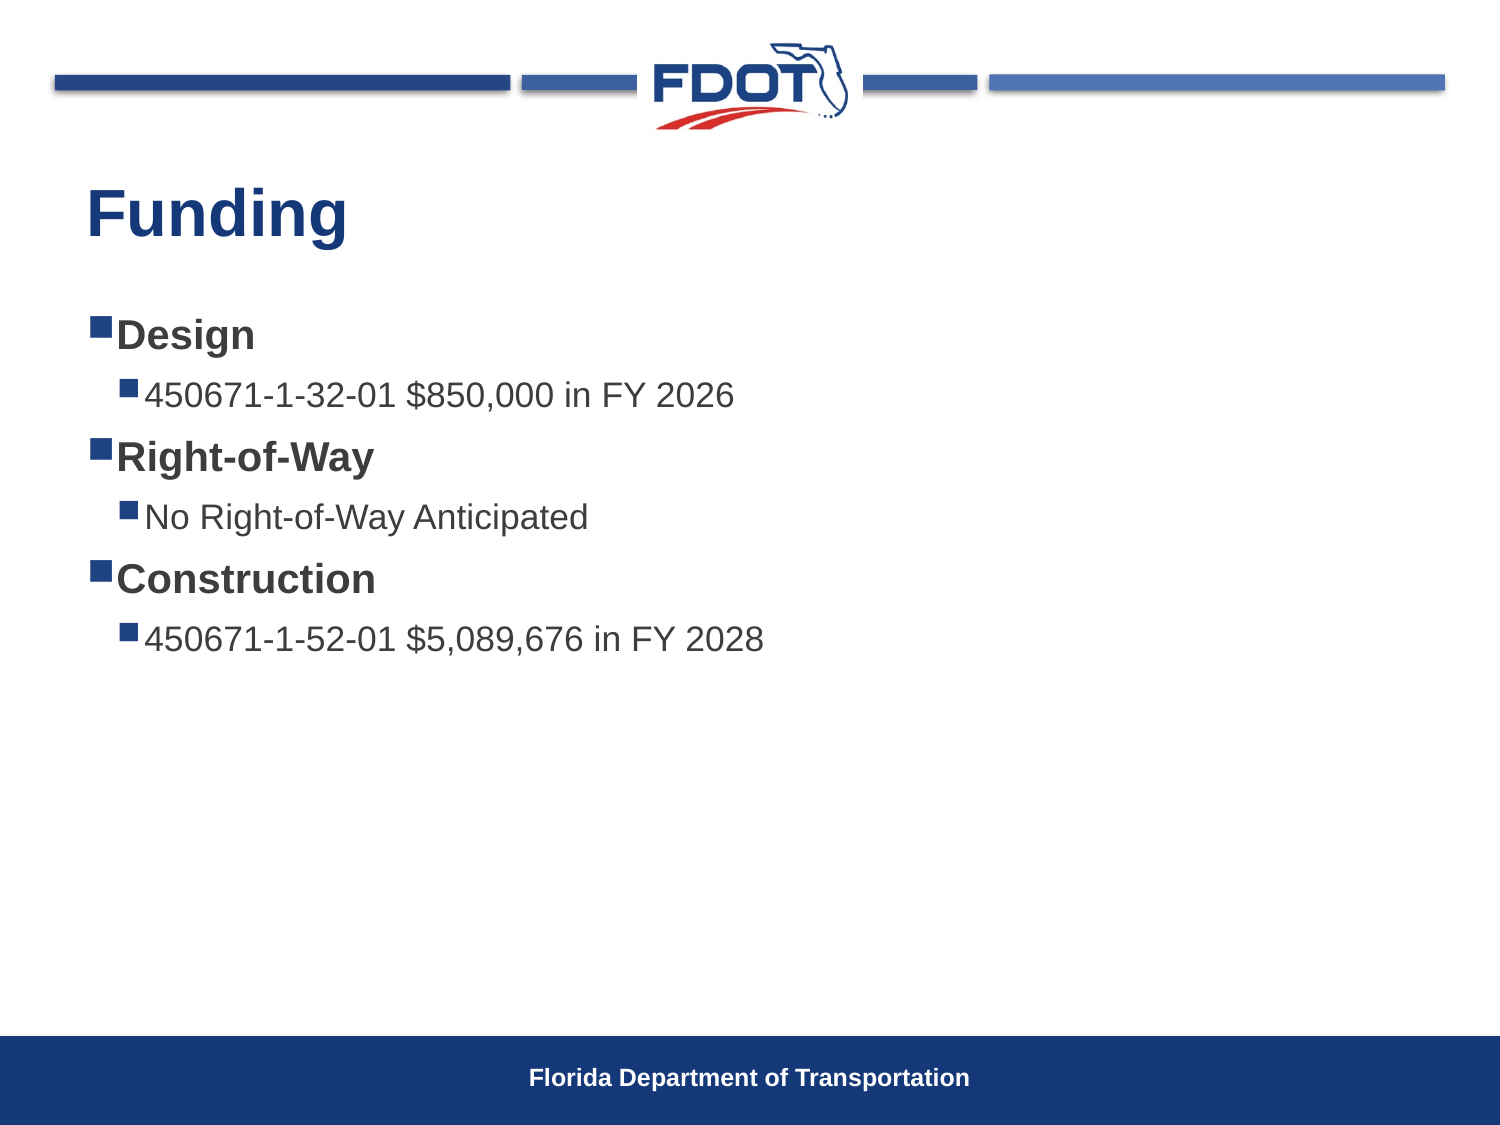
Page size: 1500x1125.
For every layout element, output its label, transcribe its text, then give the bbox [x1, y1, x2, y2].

title Funding [71, 162, 1429, 263]
picture [637, 34, 863, 138]
list Design 450671-1-32-01 $850,000 in FY 2026 Right-of-Way No Right-of-Way Anticipated Construction 450671-1-52-01 $5,089,676 in FY 2028 [71, 299, 1429, 863]
